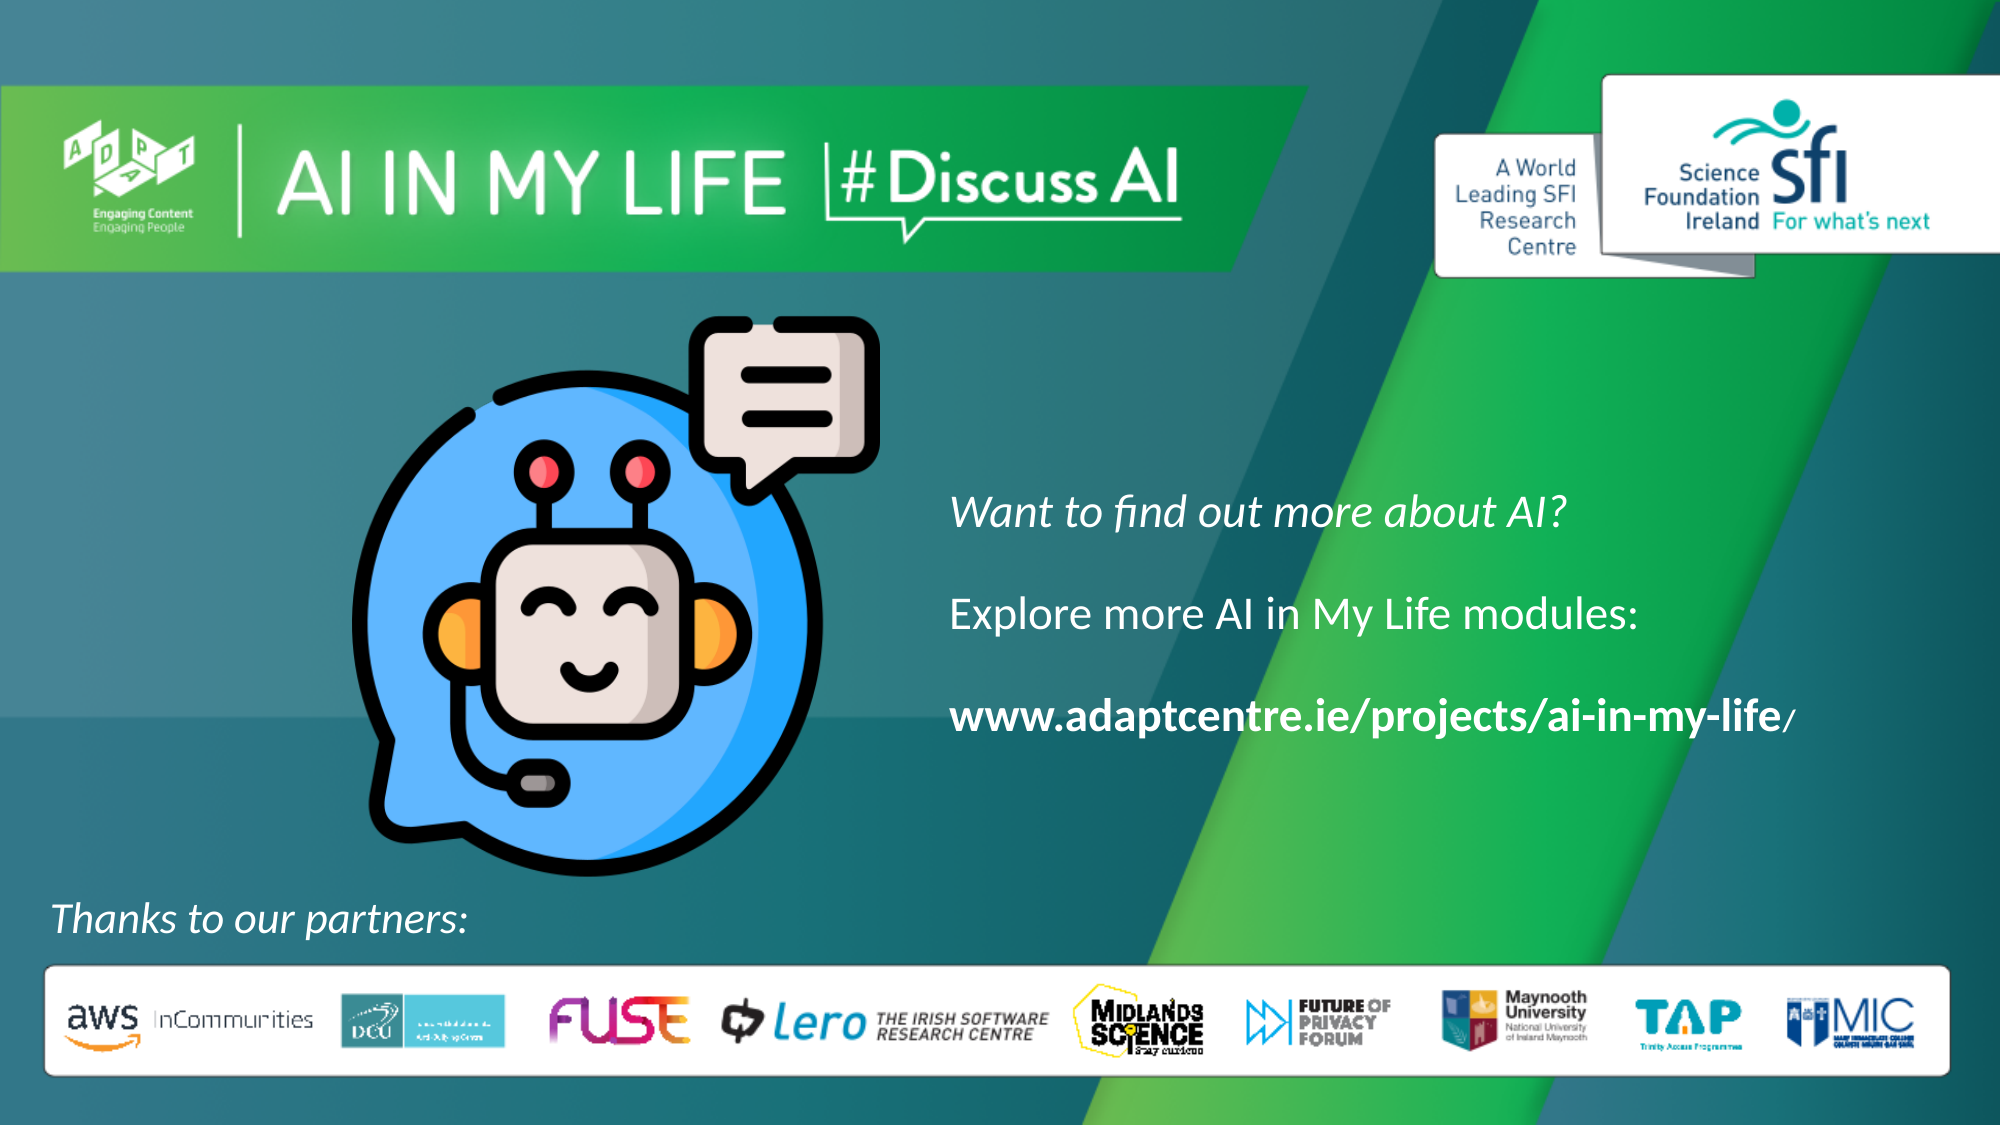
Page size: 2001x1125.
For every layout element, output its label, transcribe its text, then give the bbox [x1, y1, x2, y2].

title Thanks to our partners: [0, 717, 790, 951]
text_box Want to find out more about AI? Explore more AI in My Life modules: www.adaptcentre.ie/projects/ai-in-my-life/ [934, 313, 1830, 916]
picture [0, 0, 2000, 1125]
